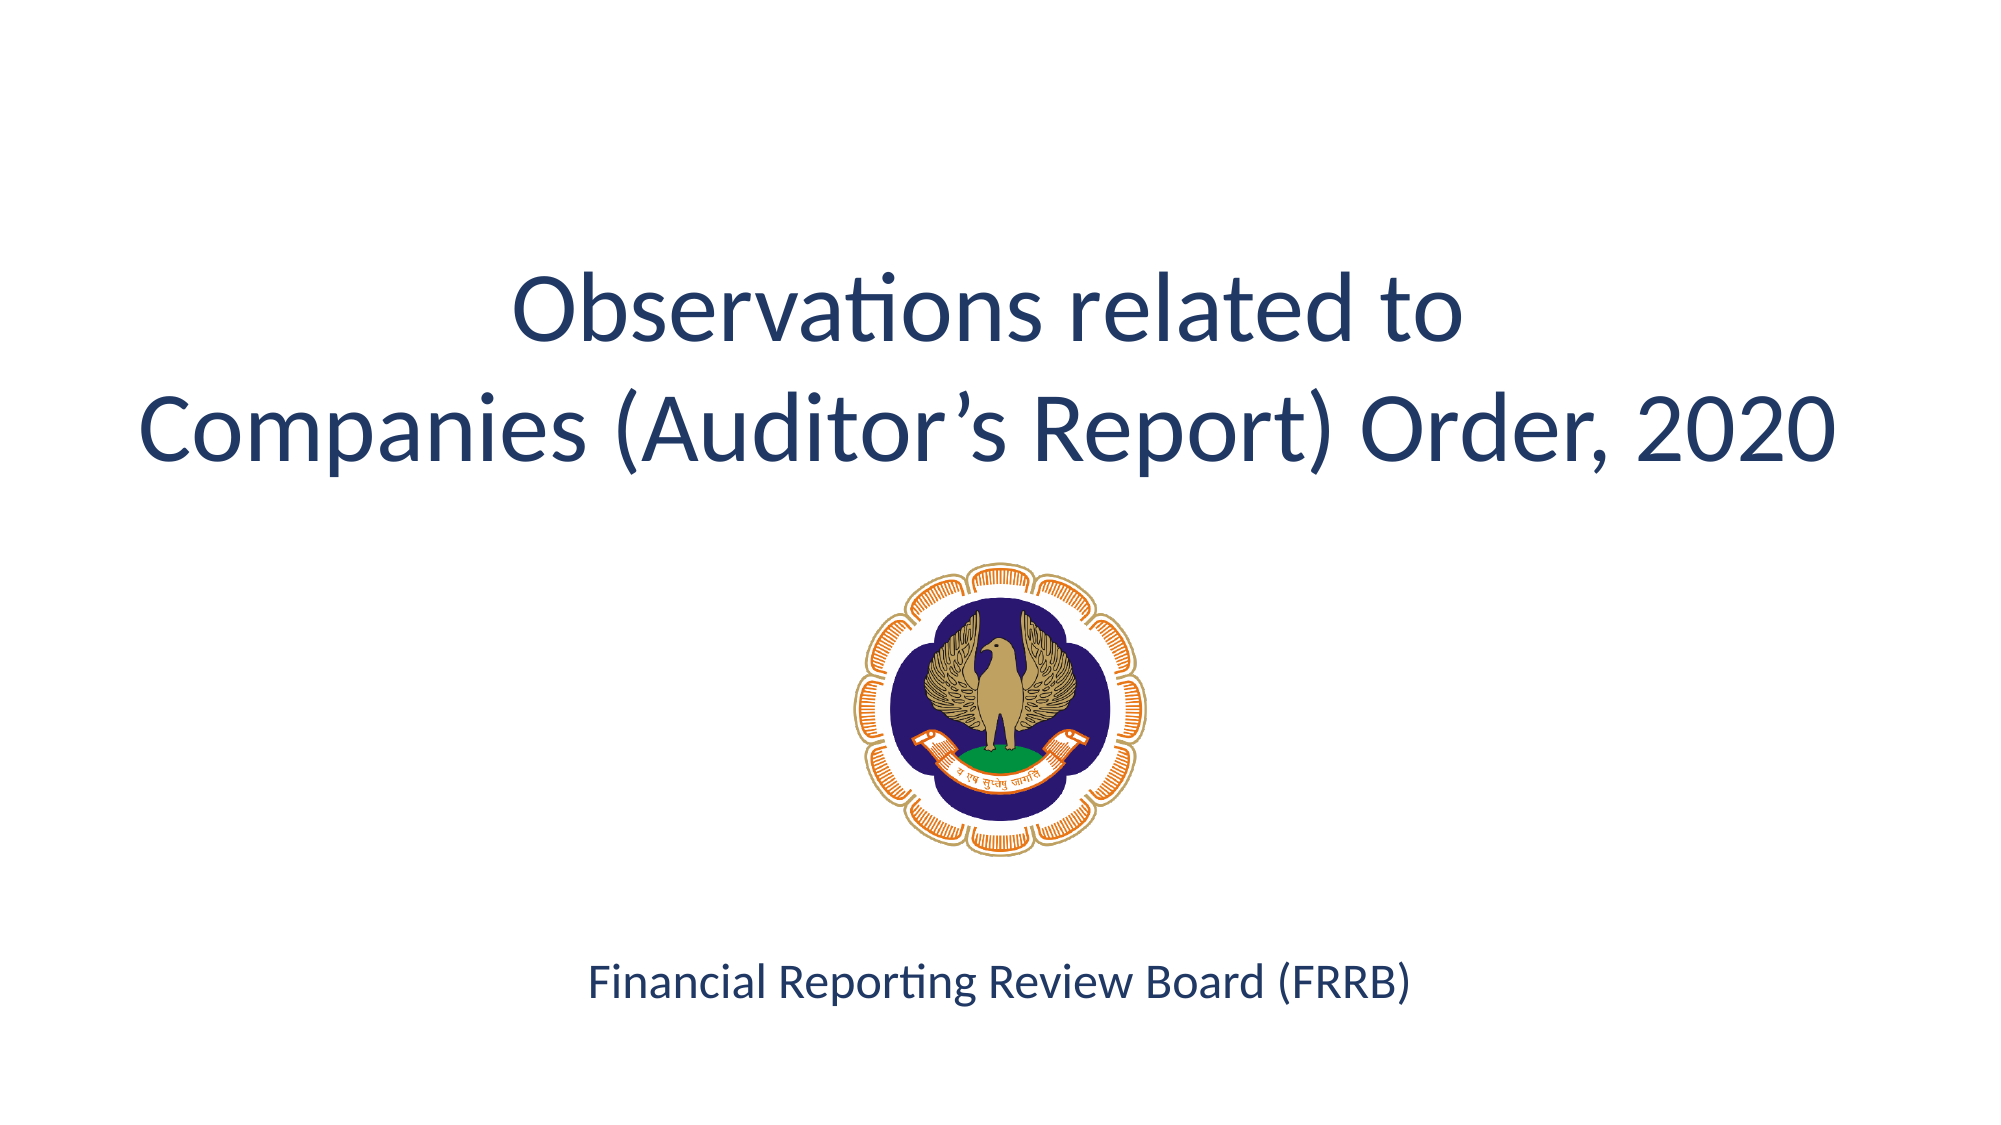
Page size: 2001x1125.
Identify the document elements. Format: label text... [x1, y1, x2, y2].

text_box Observations related to Companies (Auditor’s Report) Order, 2020 [90, 234, 1910, 563]
text_box Financial Reporting Review Board (FRRB) [474, 934, 1525, 1053]
picture [853, 562, 1147, 858]
